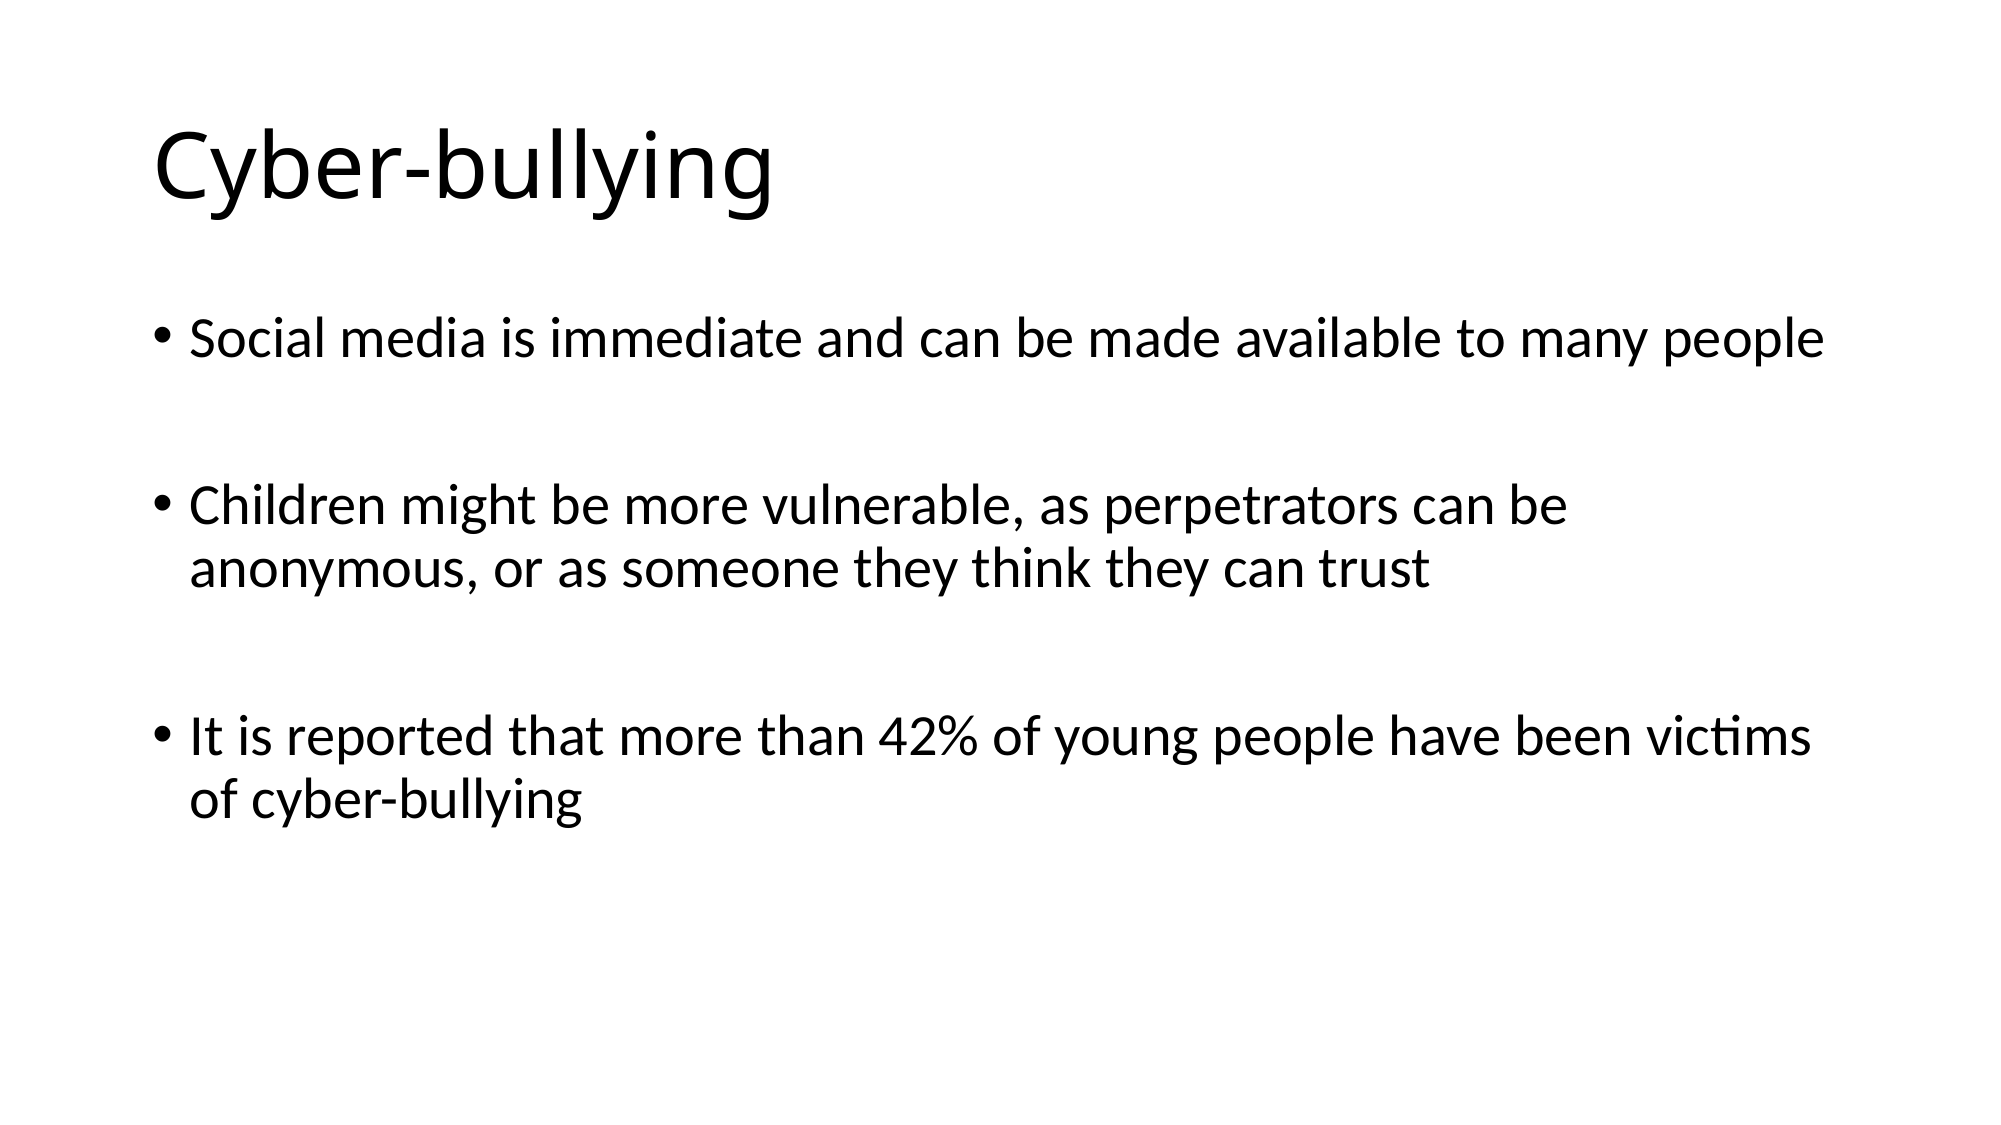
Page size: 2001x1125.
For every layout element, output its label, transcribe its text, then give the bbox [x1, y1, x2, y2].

list Social media is immediate and can be made available to many people Children might be more vulnerable, as perpetrators can be anonymous, or as someone they think they can trust It is reported that more than 42% of young people have been victims of cyber-bullying [137, 299, 1863, 1014]
title Cyber-bullying [137, 59, 1863, 278]
